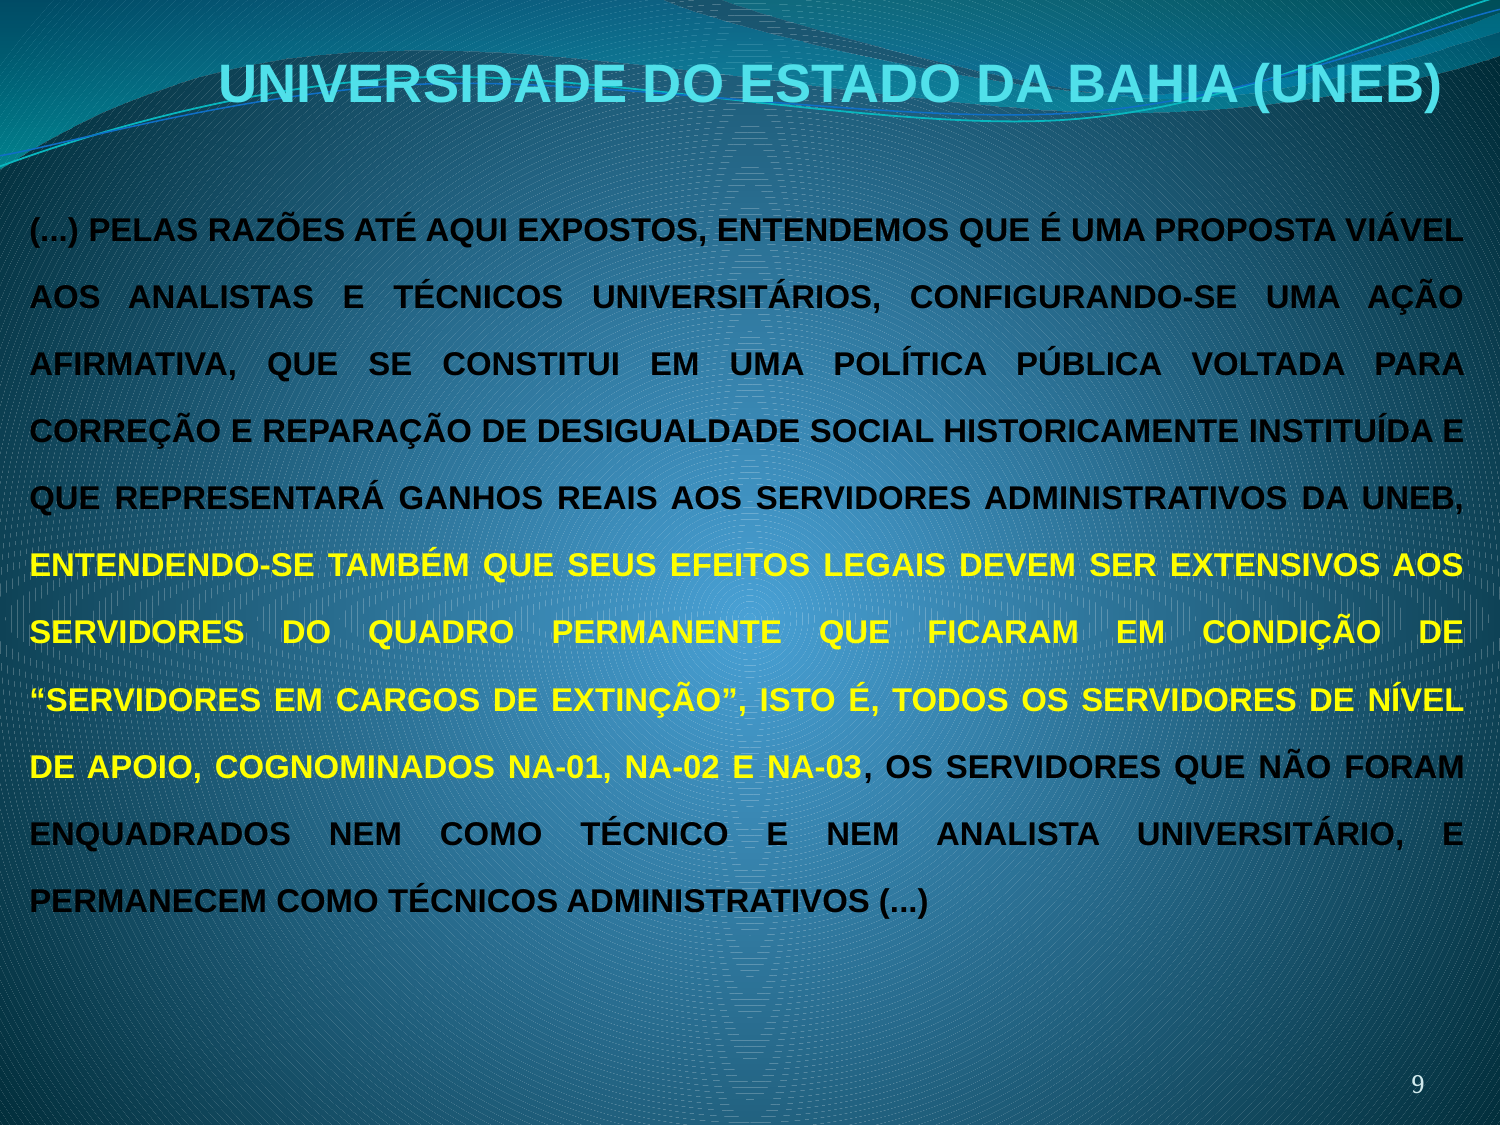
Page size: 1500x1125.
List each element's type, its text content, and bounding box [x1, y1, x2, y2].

slide_number 9 [1299, 1042, 1425, 1103]
subtitle (...) PELAS RAZÕES ATÉ AQUI EXPOSTOS, ENTENDEMOS QUE É UMA PROPOSTA VIÁVEL AOS ANALISTAS E TÉCNICOS UNIVERSITÁRIOS, CONFIGURANDO-SE UMA AÇÃO AFIRMATIVA, QUE SE CONSTITUI EM UMA POLÍTICA PÚBLICA VOLTADA PARA CORREÇÃO E REPARAÇÃO DE DESIGUALDADE SOCIAL HISTORICAMENTE INSTITUÍDA E QUE REPRESENTARÁ GANHOS REAIS AOS SERVIDORES ADMINISTRATIVOS DA UNEB, ENTENDENDO-SE TAMBÉM QUE SEUS EFEITOS LEGAIS DEVEM SER EXTENSIVOS AOS SERVIDORES DO QUADRO PERMANENTE QUE FICARAM EM CONDIÇÃO DE “SERVIDORES EM CARGOS DE EXTINÇÃO”, ISTO É, TODOS OS SERVIDORES DE NÍVEL DE APOIO, COGNOMINADOS NA-01, NA-02 E NA-03, OS SERVIDORES QUE NÃO FORAM ENQUADRADOS NEM COMO TÉCNICO E NEM ANALISTA UNIVERSITÁRIO, E PERMANECEM COMO TÉCNICOS ADMINISTRATIVOS (...) [29, 149, 1471, 1094]
title UNIVERSIDADE DO ESTADO DA BAHIA (UNEB) [41, 30, 1447, 114]
